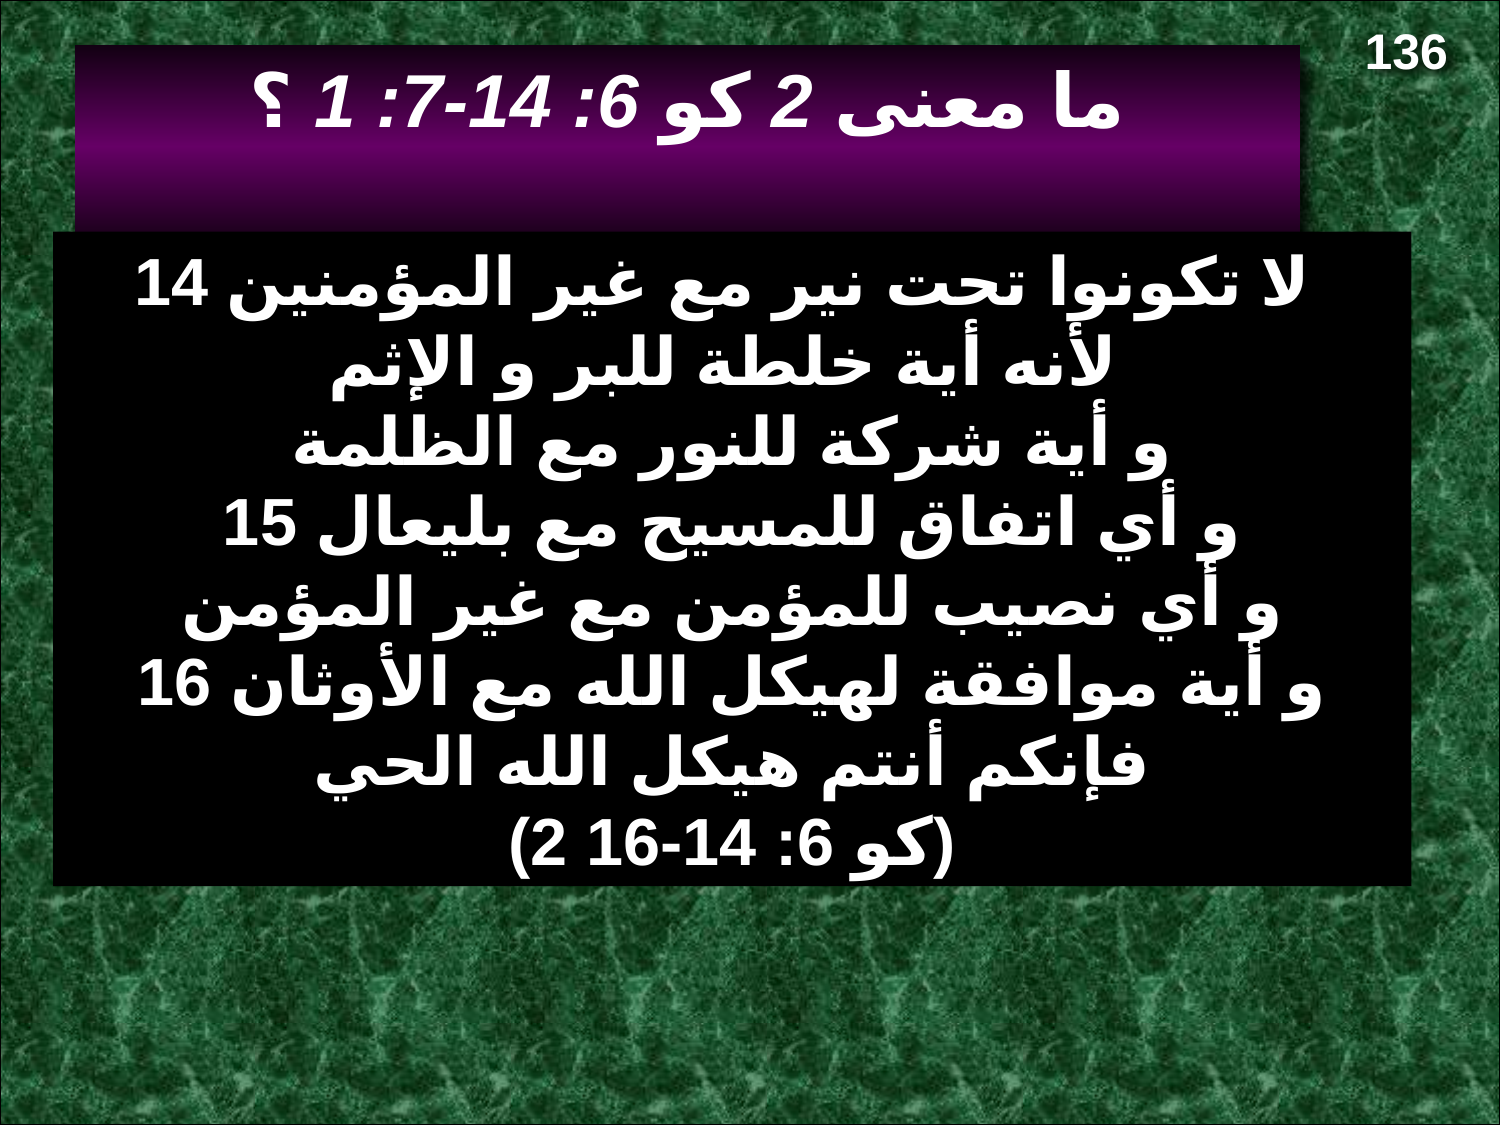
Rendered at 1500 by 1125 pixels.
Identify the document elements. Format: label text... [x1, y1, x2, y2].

text_box 14 لا تكونوا تحت نير مع غير المؤمنين لأنه أية خلطة للبر و الإثم و أية شركة للنور مع الظلمة 15 و أي اتفاق للمسيح مع بليعال و أي نصيب للمؤمن مع غير المؤمن 16 و أية موافقة لهيكل الله مع الأوثان فإنكم أنتم هيكل الله الحي (2 كو 6: 14-16) [53, 231, 1412, 887]
text_box " [0, 0, 1500, 1125]
text_box 136 [1324, 12, 1488, 88]
title ما معنى 2 كو 6: 14-7: 1 ؟ [75, 45, 1300, 231]
